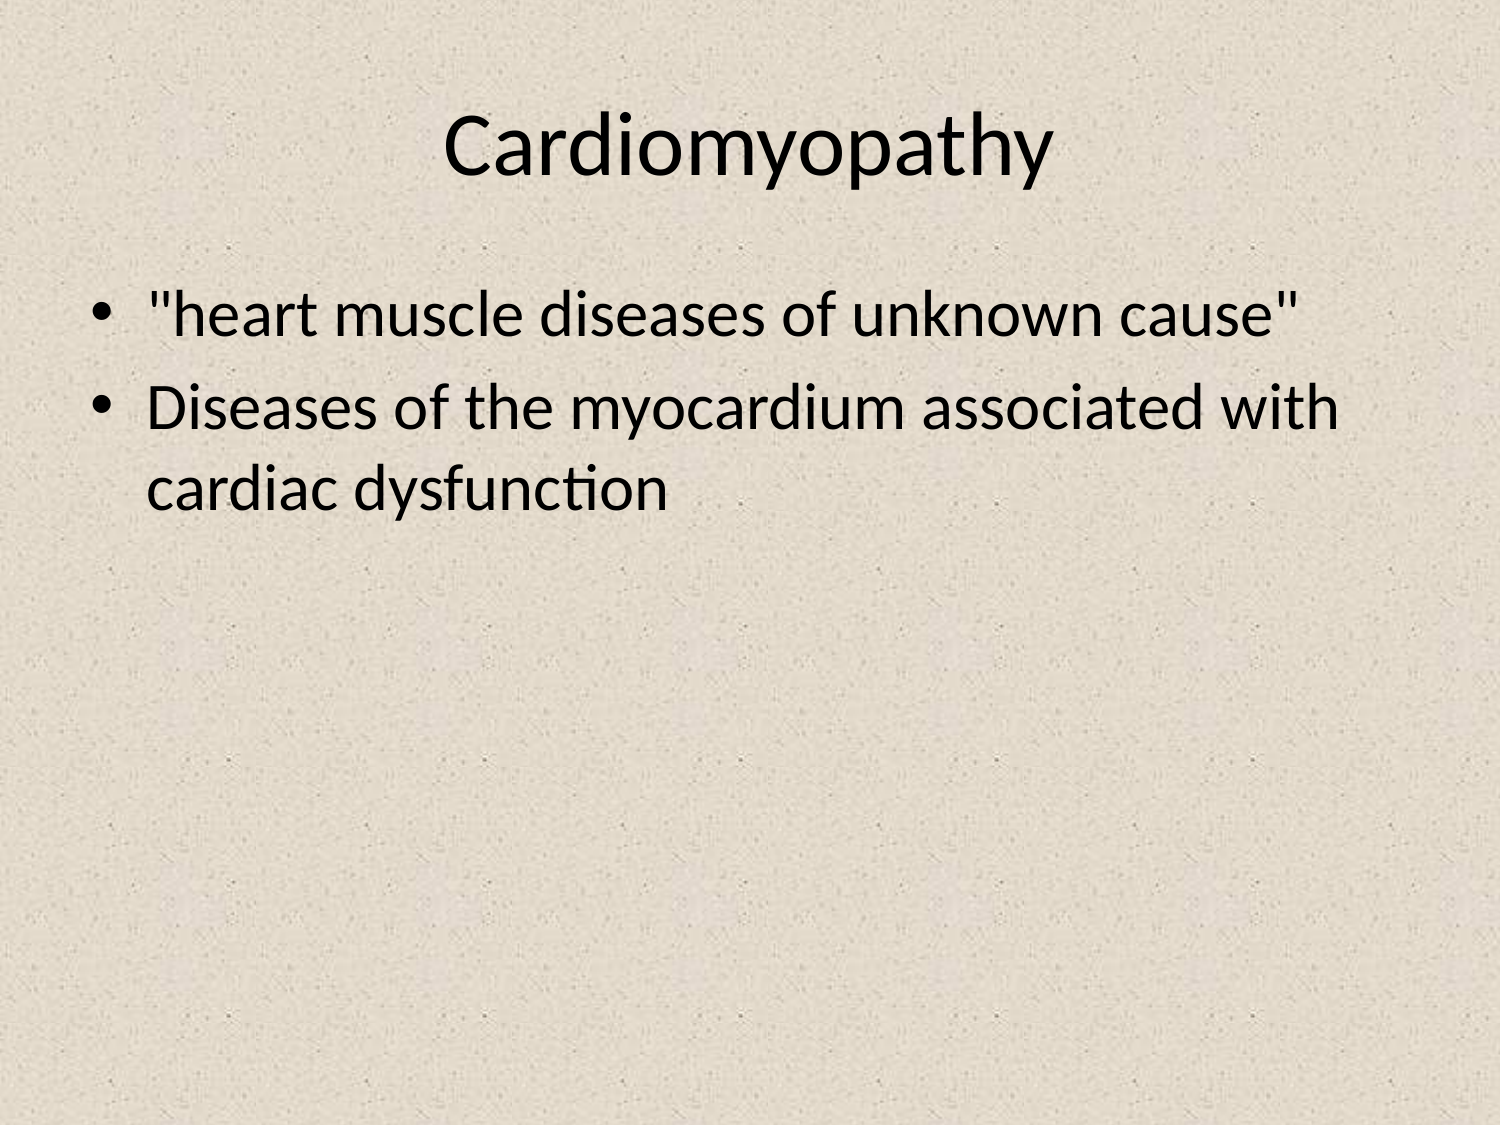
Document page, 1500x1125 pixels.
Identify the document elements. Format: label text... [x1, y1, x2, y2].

title Cardiomyopathy [75, 45, 1425, 233]
picture [0, 0, 1500, 1125]
list "heart muscle diseases of unknown cause" Diseases of the myocardium associated with cardiac dysfunction [75, 262, 1425, 1005]
